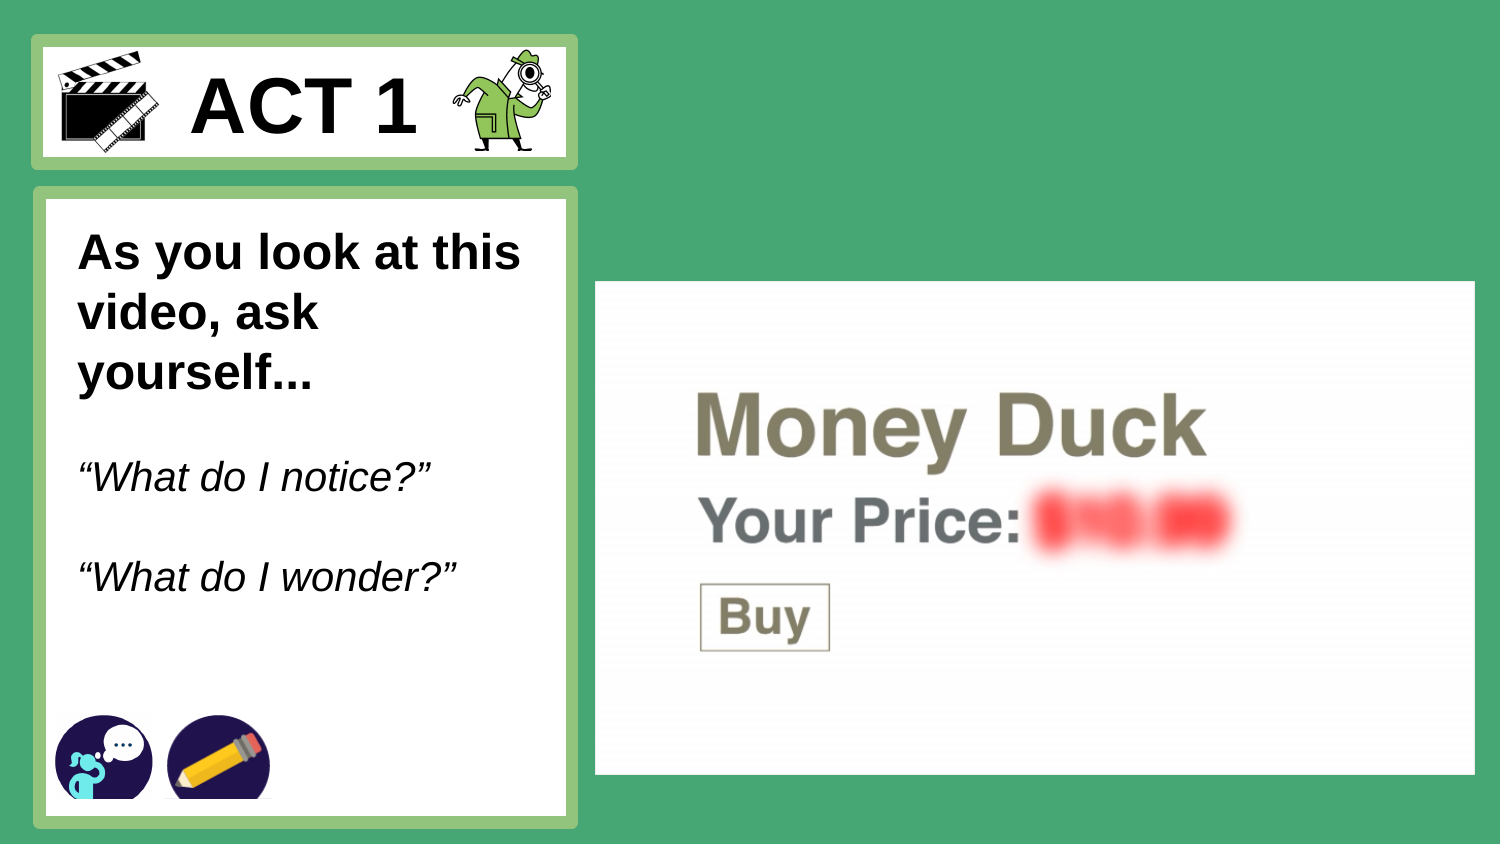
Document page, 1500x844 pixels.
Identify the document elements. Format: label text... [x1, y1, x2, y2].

text_box As you look at this video, ask yourself... “What do I notice?” “What do I wonder?” [62, 211, 568, 329]
text_box [39, 192, 572, 823]
picture [452, 48, 551, 152]
picture [54, 48, 163, 156]
text_box ACT 1 [37, 40, 572, 164]
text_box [594, 280, 1476, 776]
picture [164, 713, 273, 800]
picture [54, 714, 153, 799]
